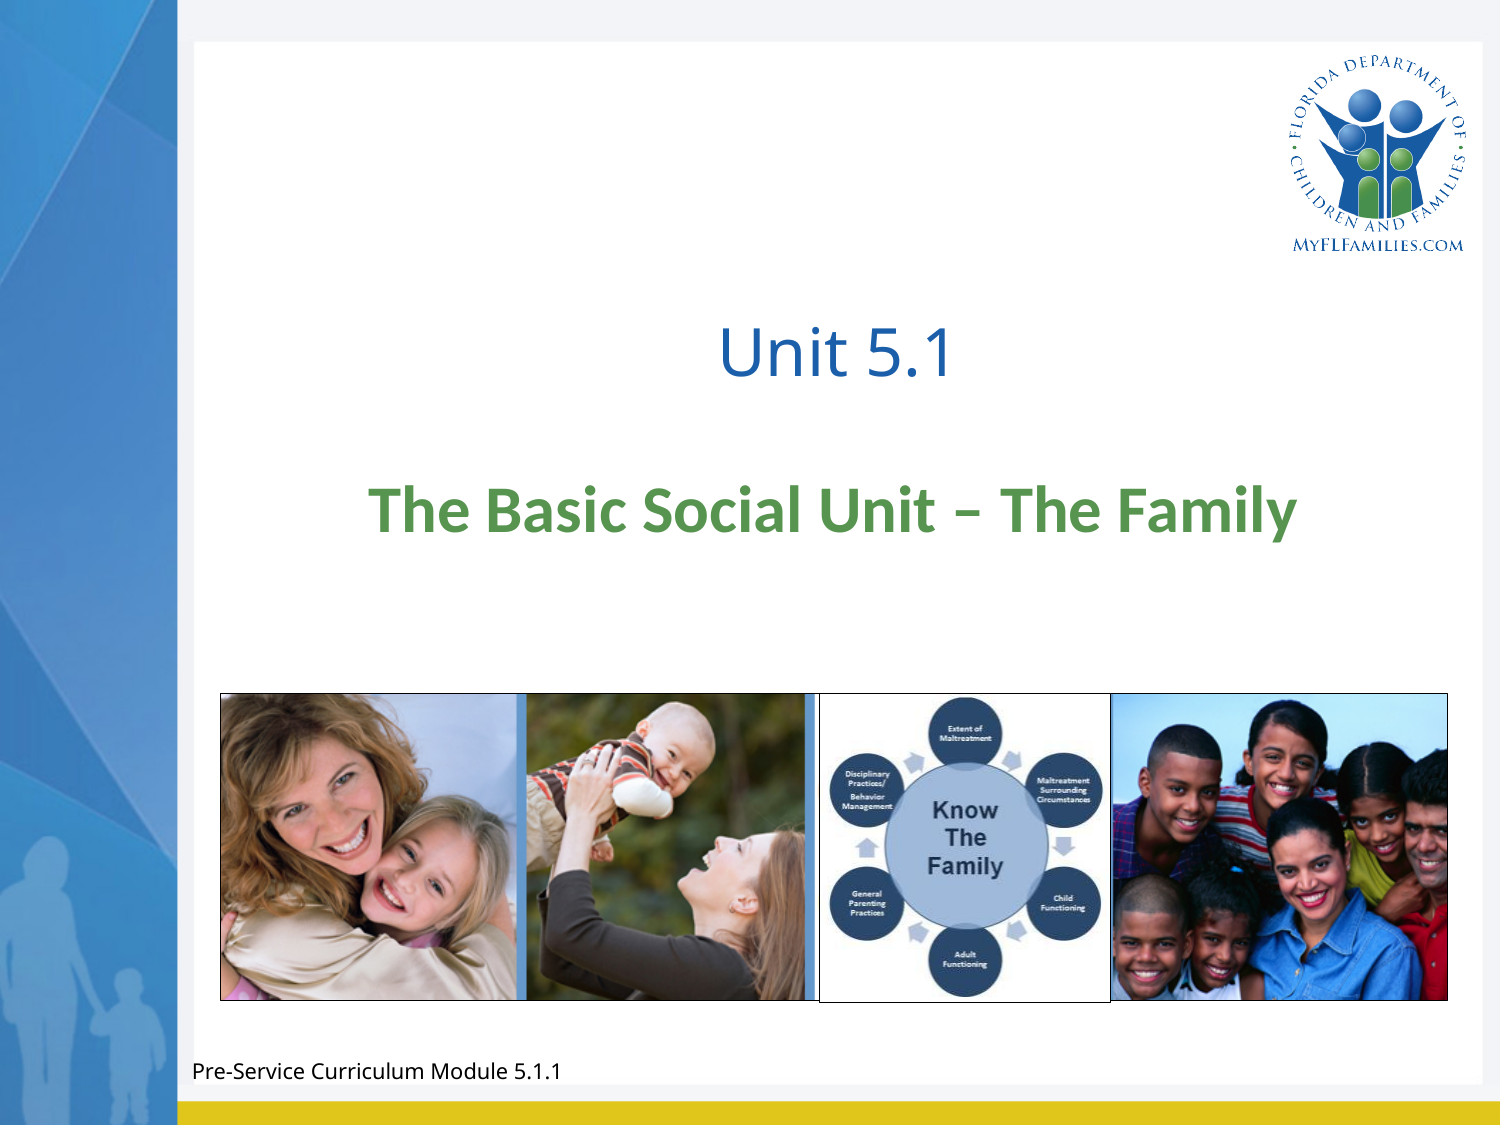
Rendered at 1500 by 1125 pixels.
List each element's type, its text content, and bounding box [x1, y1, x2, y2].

subtitle The Basic Social Unit – The Family [220, 458, 1447, 601]
text_box Pre-Service Curriculum Module 5.1.1 [177, 1050, 626, 1100]
picture [0, 0, 1500, 1125]
title Unit 5.1 [275, 265, 1402, 435]
